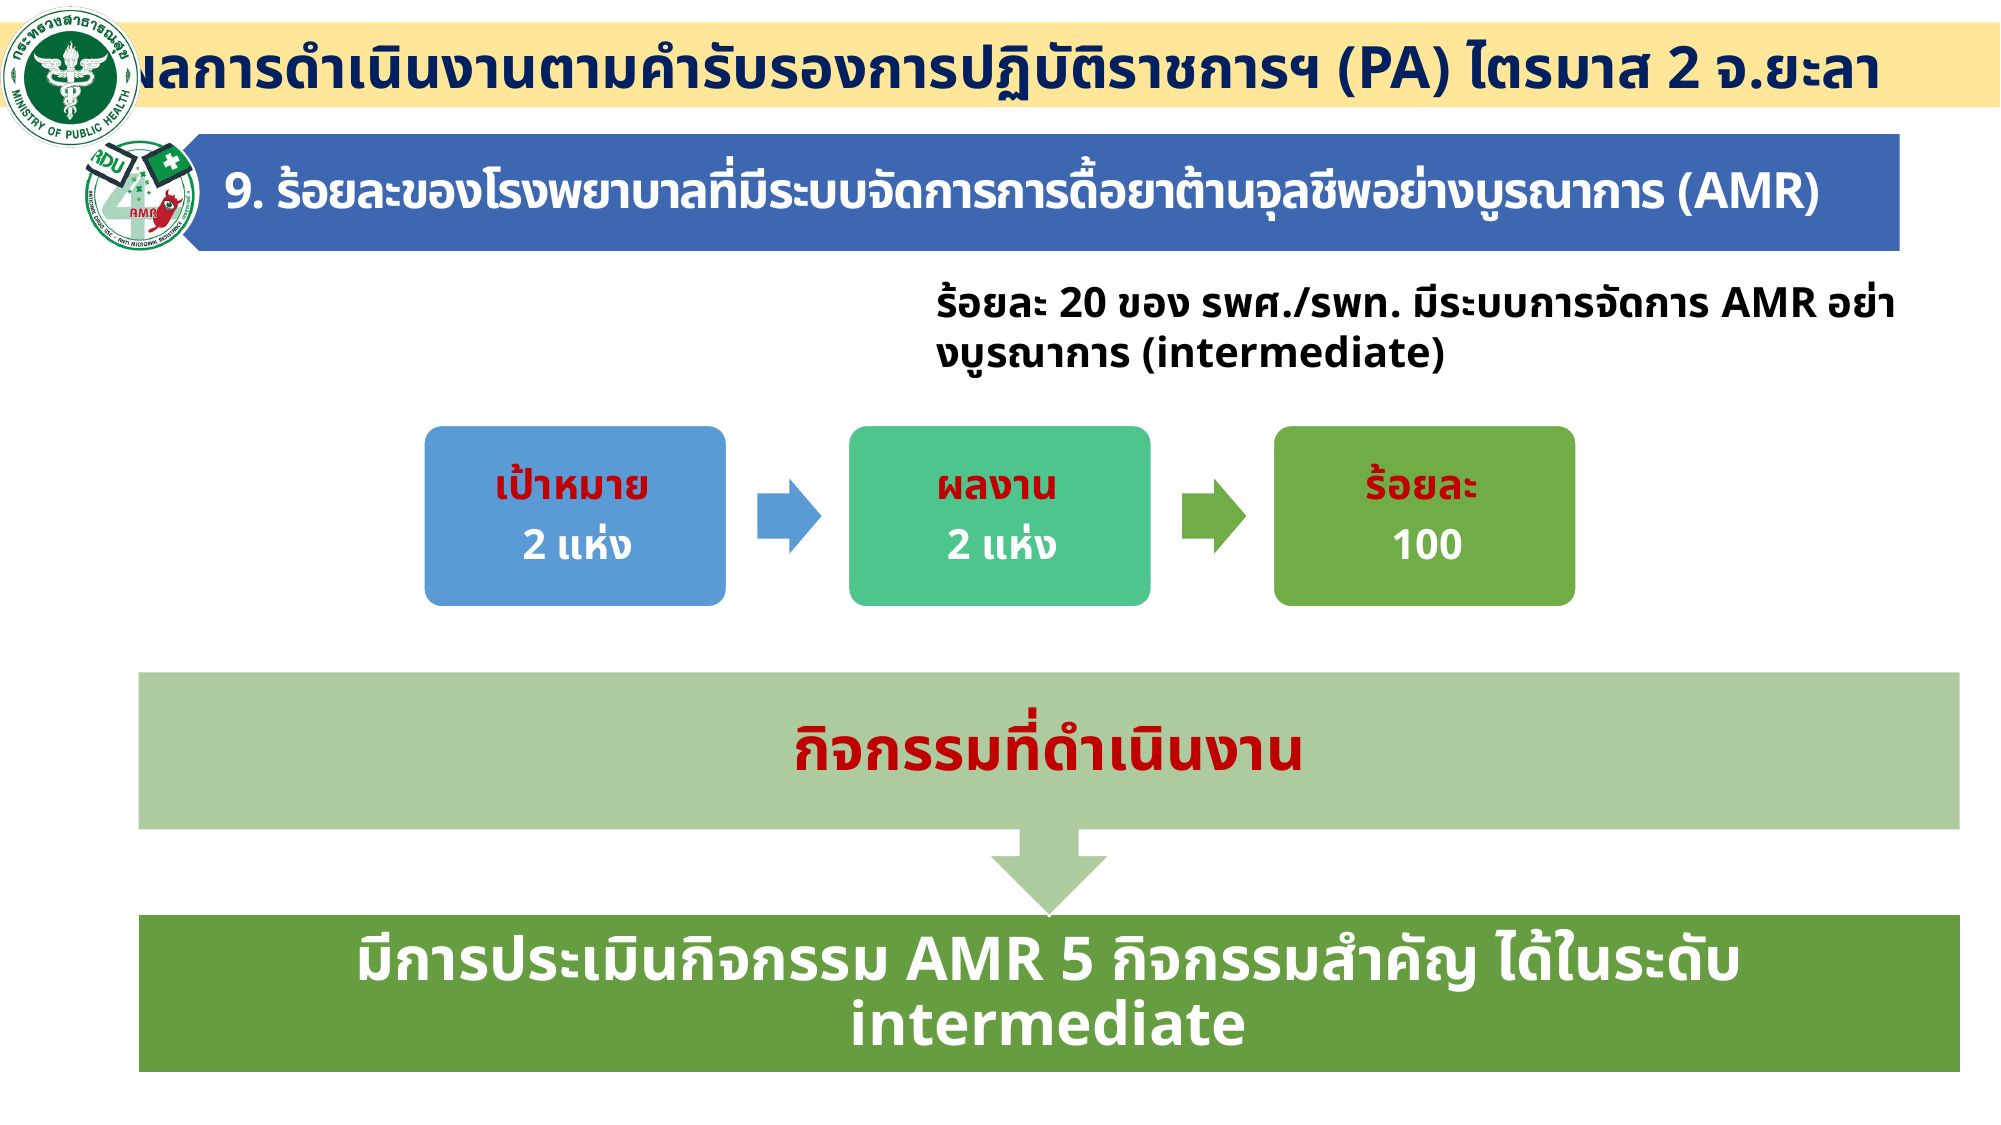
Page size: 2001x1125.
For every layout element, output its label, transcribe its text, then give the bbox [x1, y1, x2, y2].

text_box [422, 360, 1578, 671]
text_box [0, 132, 2000, 253]
picture [0, 6, 141, 132]
text_box ร้อยละ 20 ของ รพศ./รพท. มีระบบการจัดการ AMR อย่างบูรณาการ (intermediate) [921, 268, 1922, 384]
text_box ผลการดำเนินงานตามคำรับรองการปฏิบัติราชการฯ (PA) ไตรมาส 2 จ.ยะลา [141, 22, 2000, 108]
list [137, 671, 1961, 1073]
